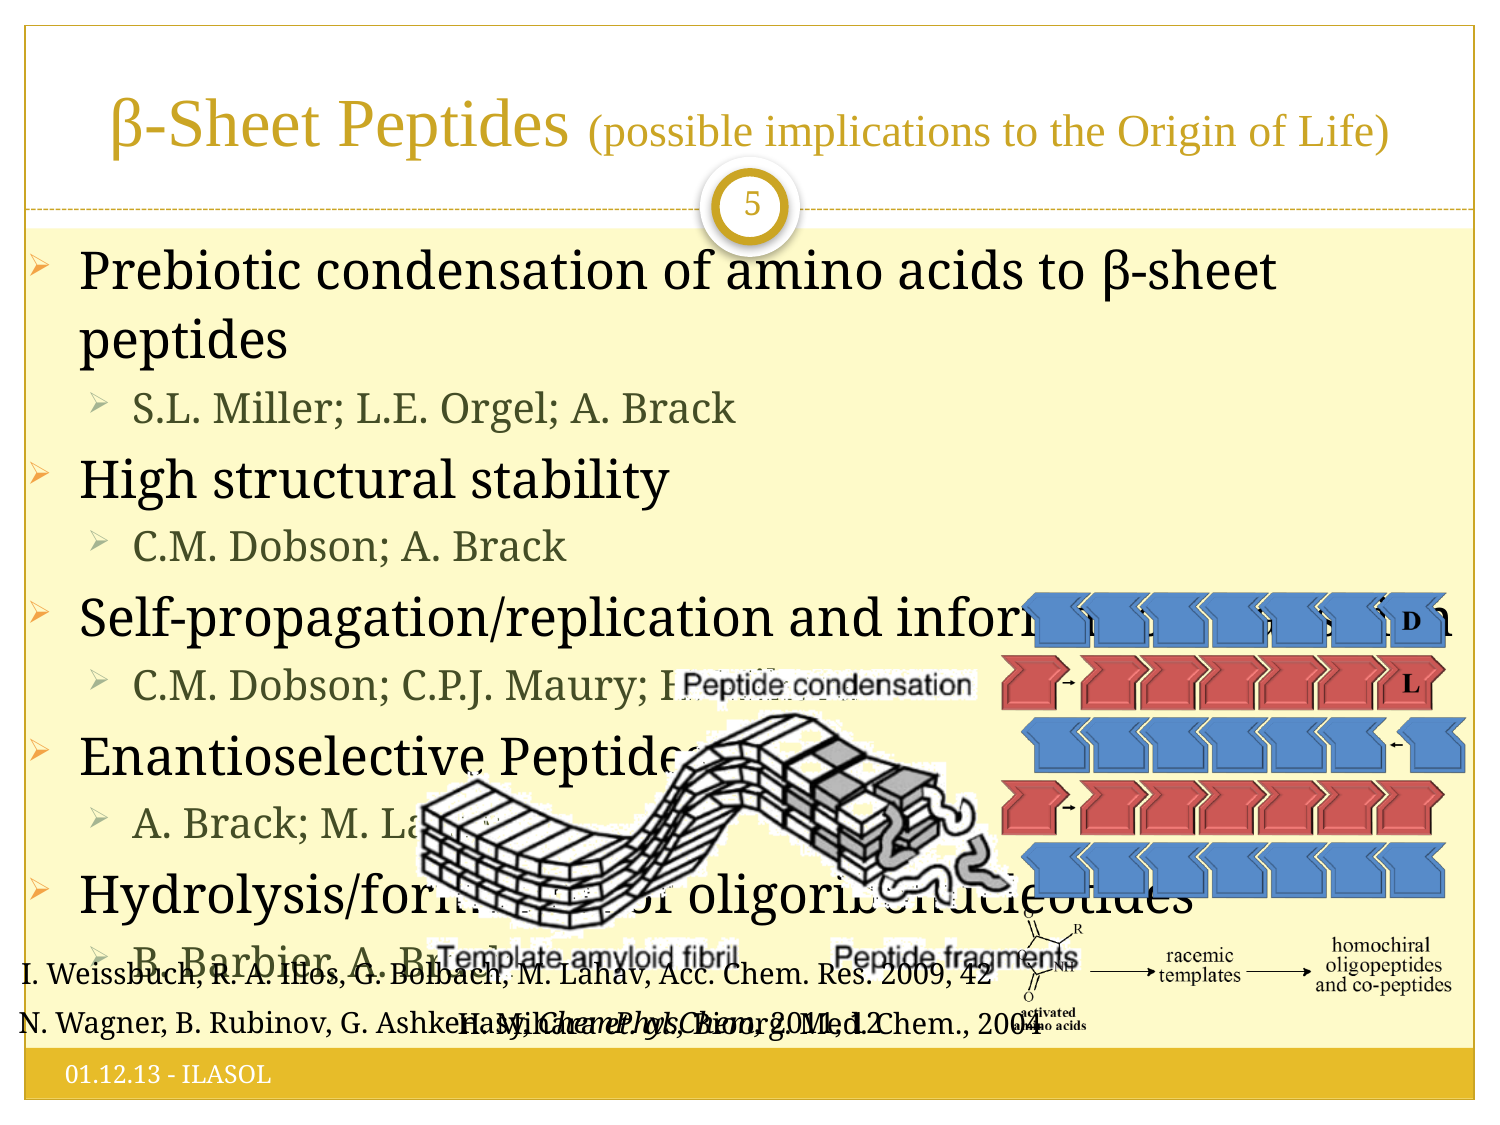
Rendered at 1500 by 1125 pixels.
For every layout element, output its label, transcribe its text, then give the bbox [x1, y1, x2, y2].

text_box [72, 293, 103, 354]
text_box N. Wagner, B. Rubinov, G. Ashkenasy, ChemPhysChem, 2011, 12 [18, 1004, 883, 1040]
footer 01.12.13 - ILASOL [50, 1051, 638, 1112]
title β-Sheet Peptides (possible implications to the Origin of Life) [103, 24, 1397, 213]
text_box I. Weissbuch, R. A. Illos, G. Bolbach, M. Lahav, Acc. Chem. Res. 2009, 42 [21, 955, 403, 991]
picture [404, 591, 1467, 1043]
slide_number 5 [715, 213, 791, 241]
text_box Prebiotic condensation of amino acids to β-sheet peptides S.L. Miller; L.E. Orgel; A. Brack High structural stability C.M. Dobson; A. Brack Self-propagation/replication and information transition C.M. Dobson; C.P.J. Maury; H. Mihara Enantioselective Peptides A. Brack; M. Lahav Hydrolysis/formation of oligoribonucleotides B. Barbier, A. Brack [12, 230, 1500, 994]
text_box H. Mihara et. al., Bioorg. Med. Chem., 2004 [457, 1005, 993, 1041]
